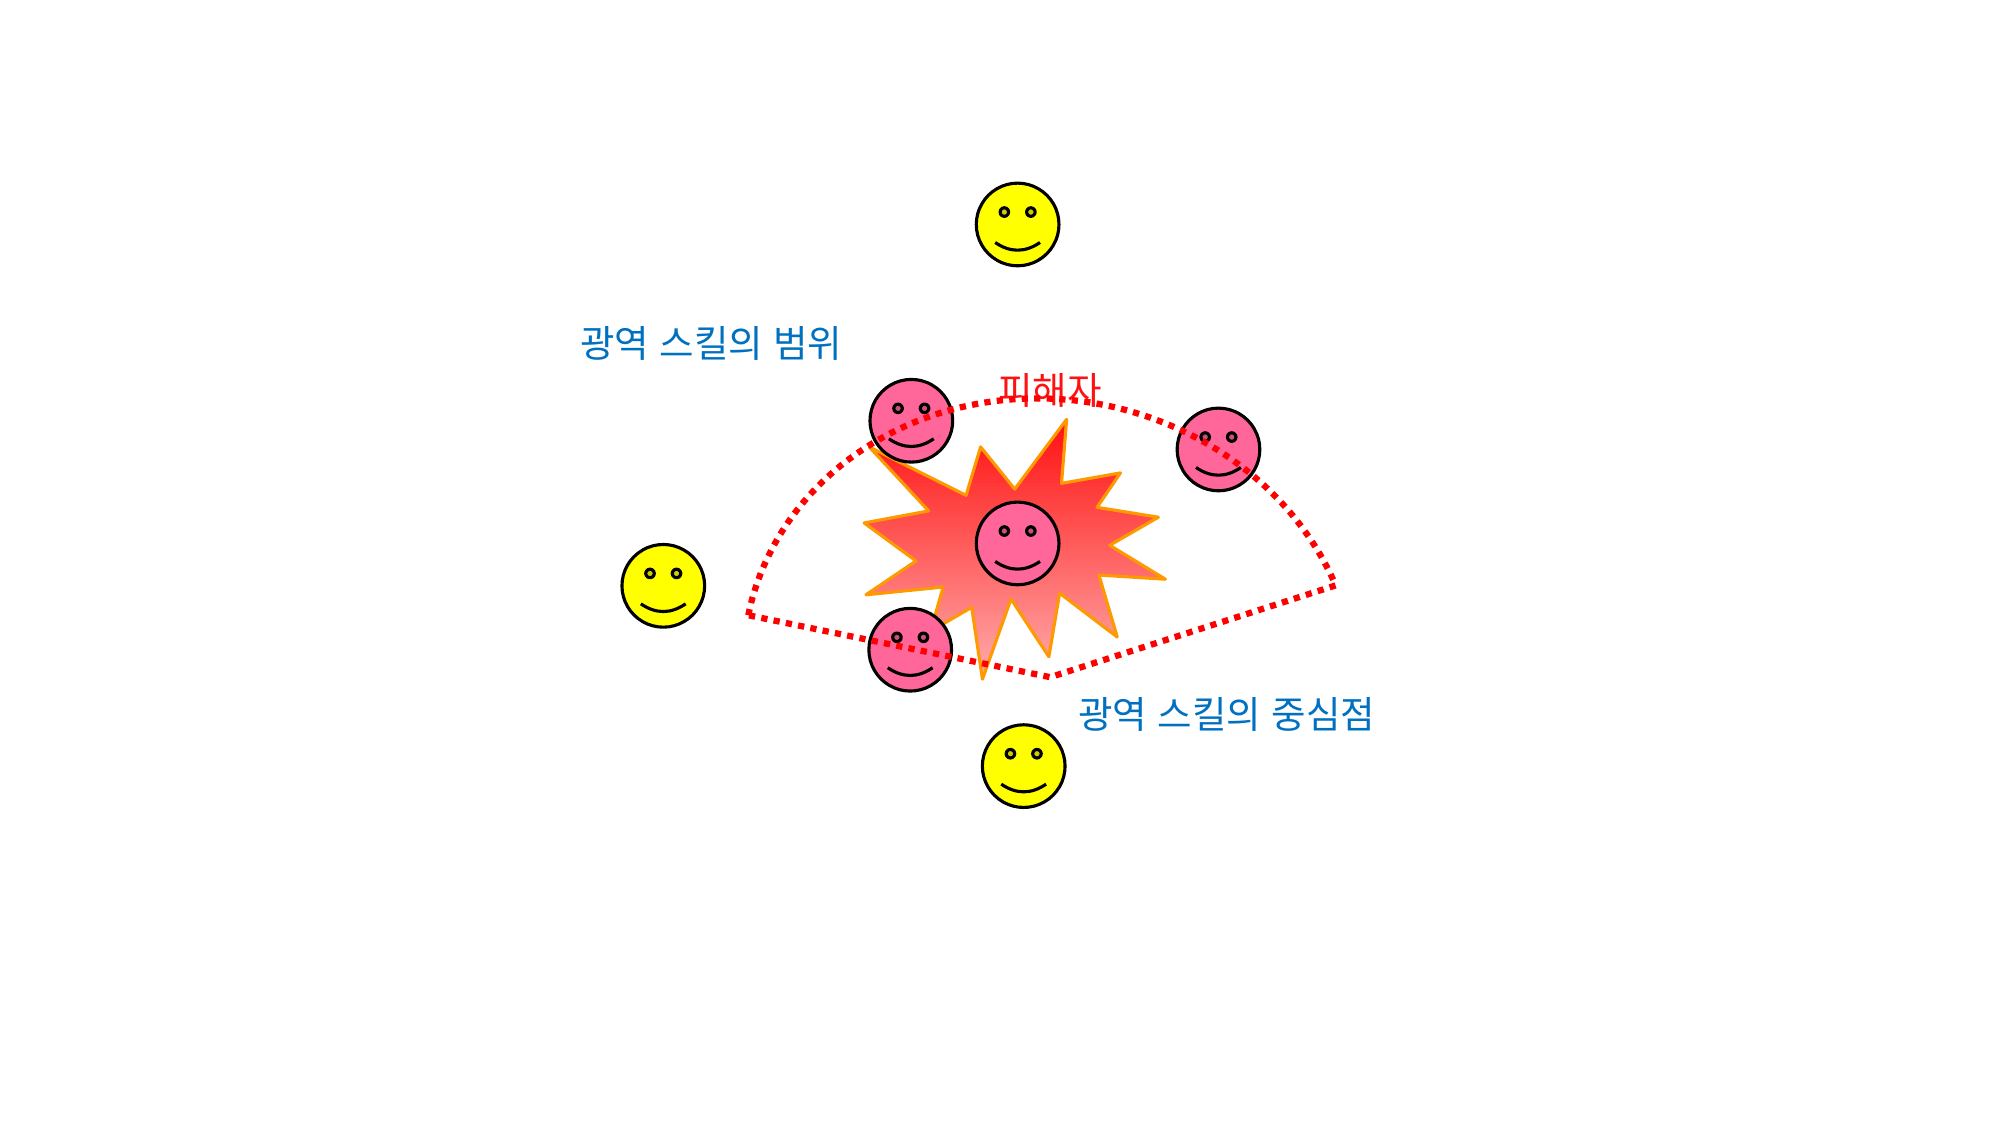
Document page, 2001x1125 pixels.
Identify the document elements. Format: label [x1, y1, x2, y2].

text_box [746, 396, 1338, 679]
text_box [537, 159, 1404, 816]
